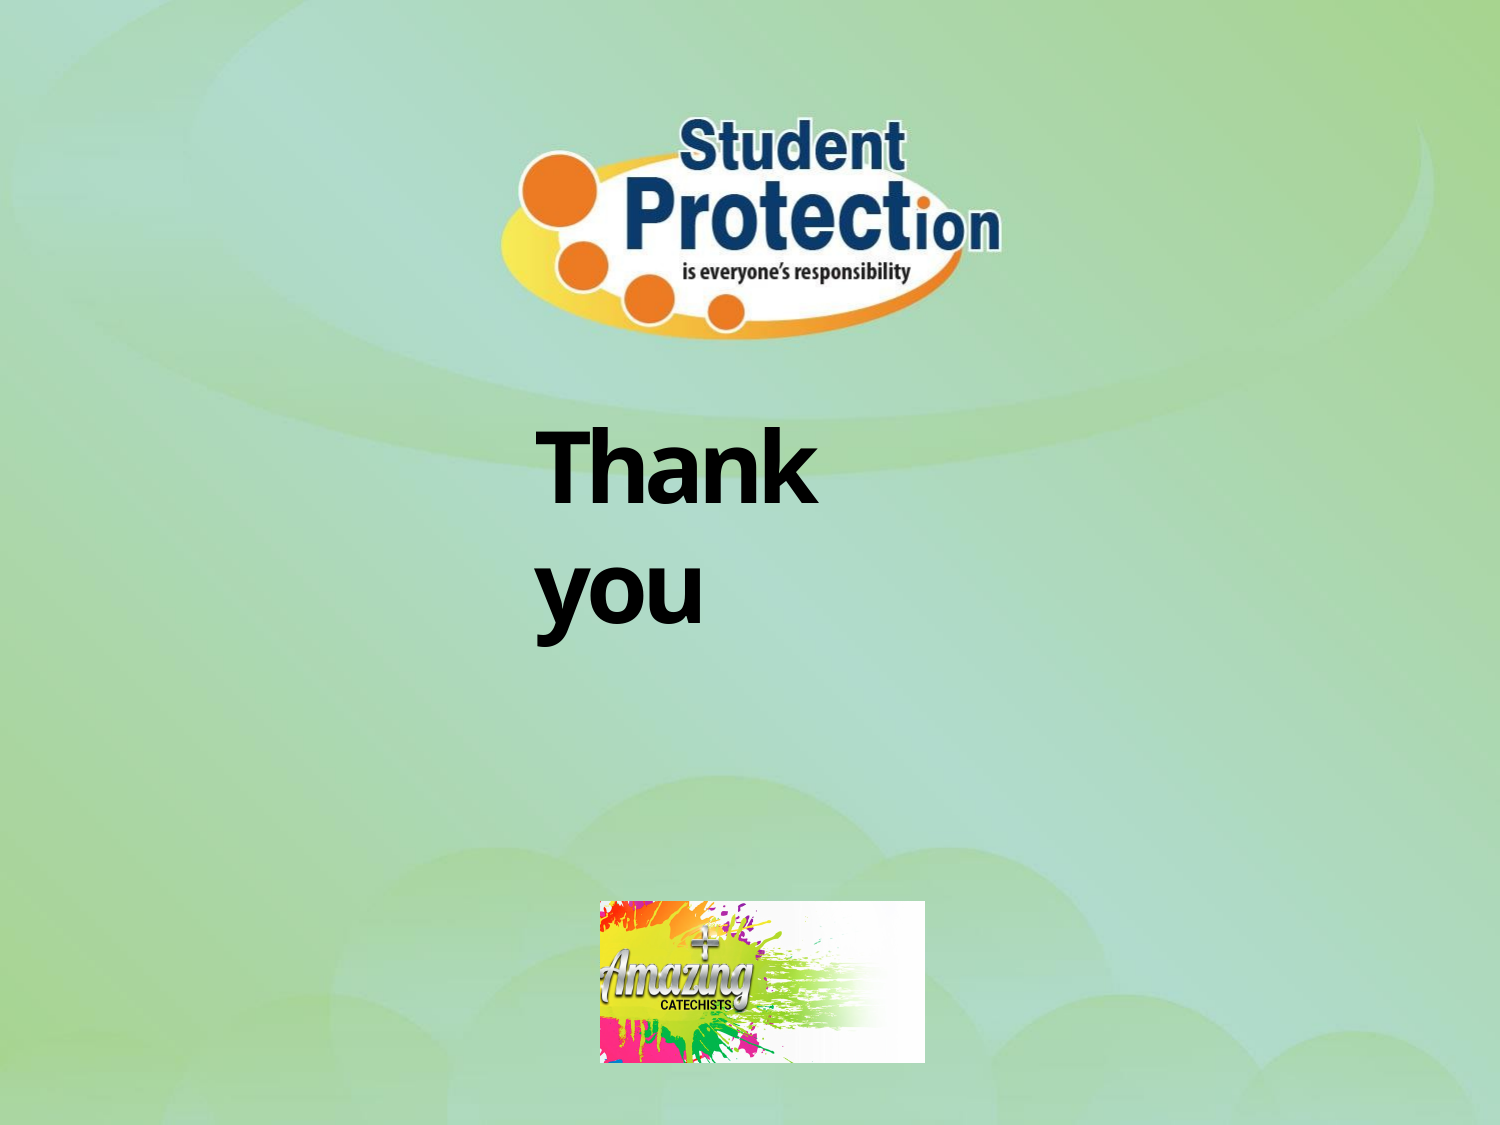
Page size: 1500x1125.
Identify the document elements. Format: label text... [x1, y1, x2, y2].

text_box [0, 0, 1500, 1125]
picture [599, 900, 926, 1063]
title Thank you [532, 401, 968, 644]
